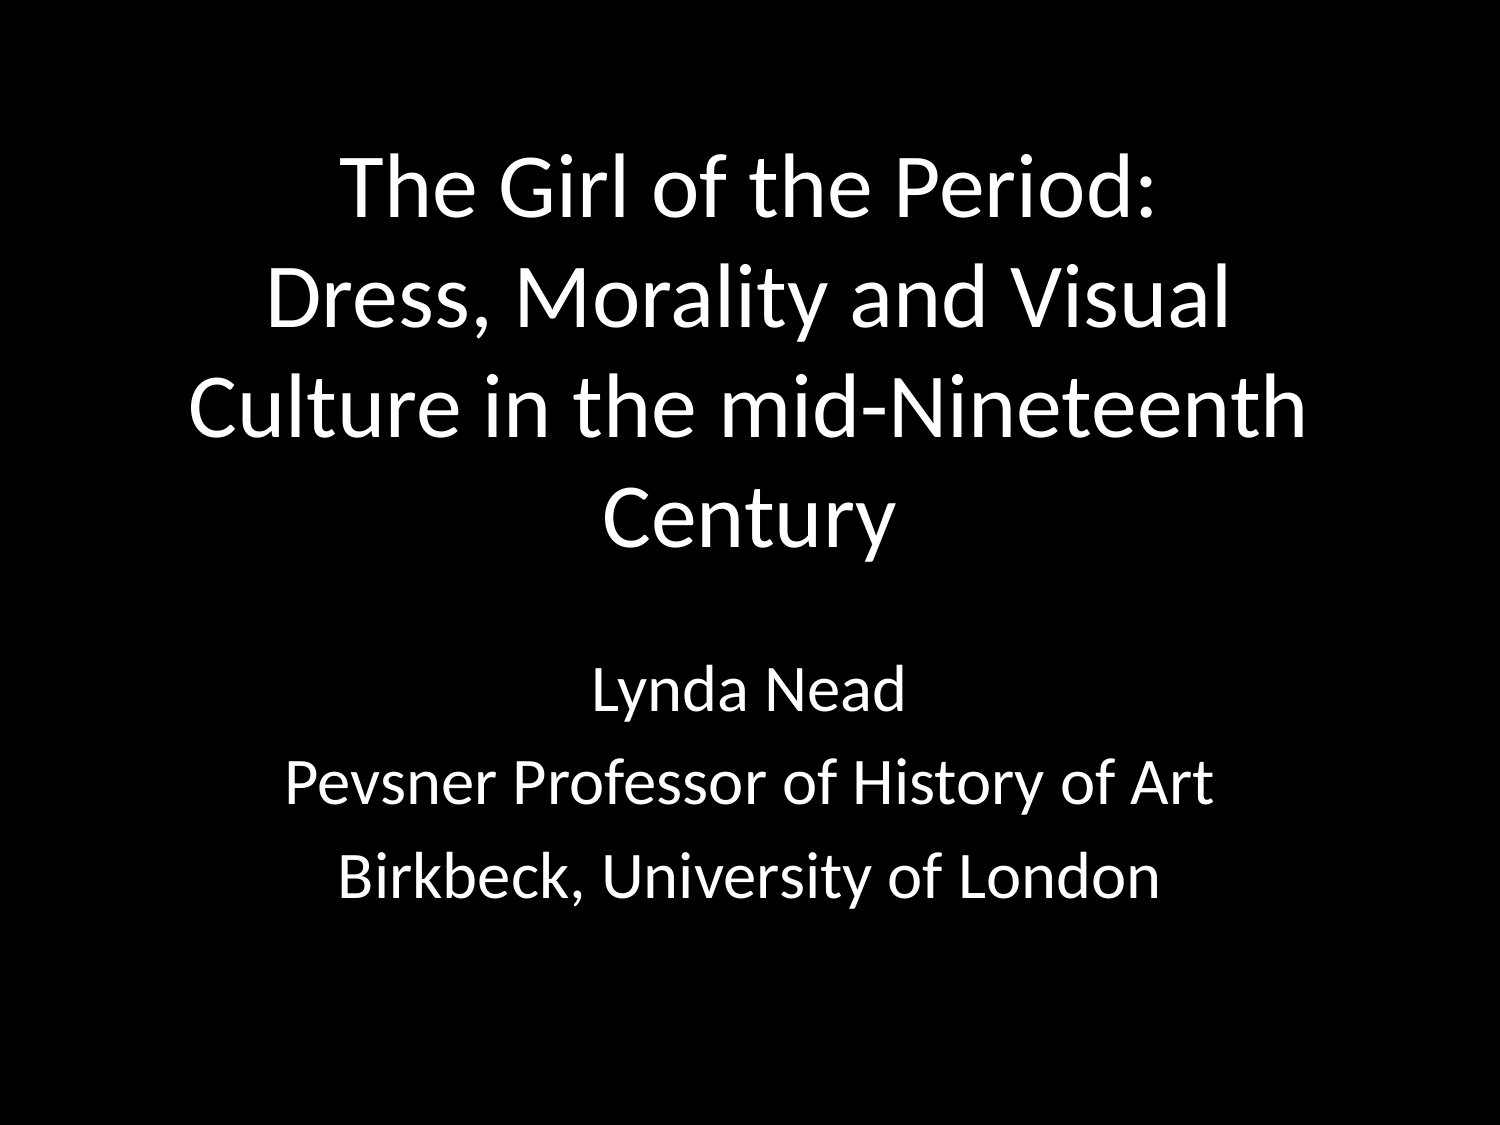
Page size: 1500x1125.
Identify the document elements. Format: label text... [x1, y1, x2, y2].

title The Girl of the Period: Dress, Morality and Visual Culture in the mid-Nineteenth Century [112, 101, 1388, 591]
subtitle Lynda Nead Pevsner Professor of History of Art Birkbeck, University of London [225, 637, 1275, 925]
